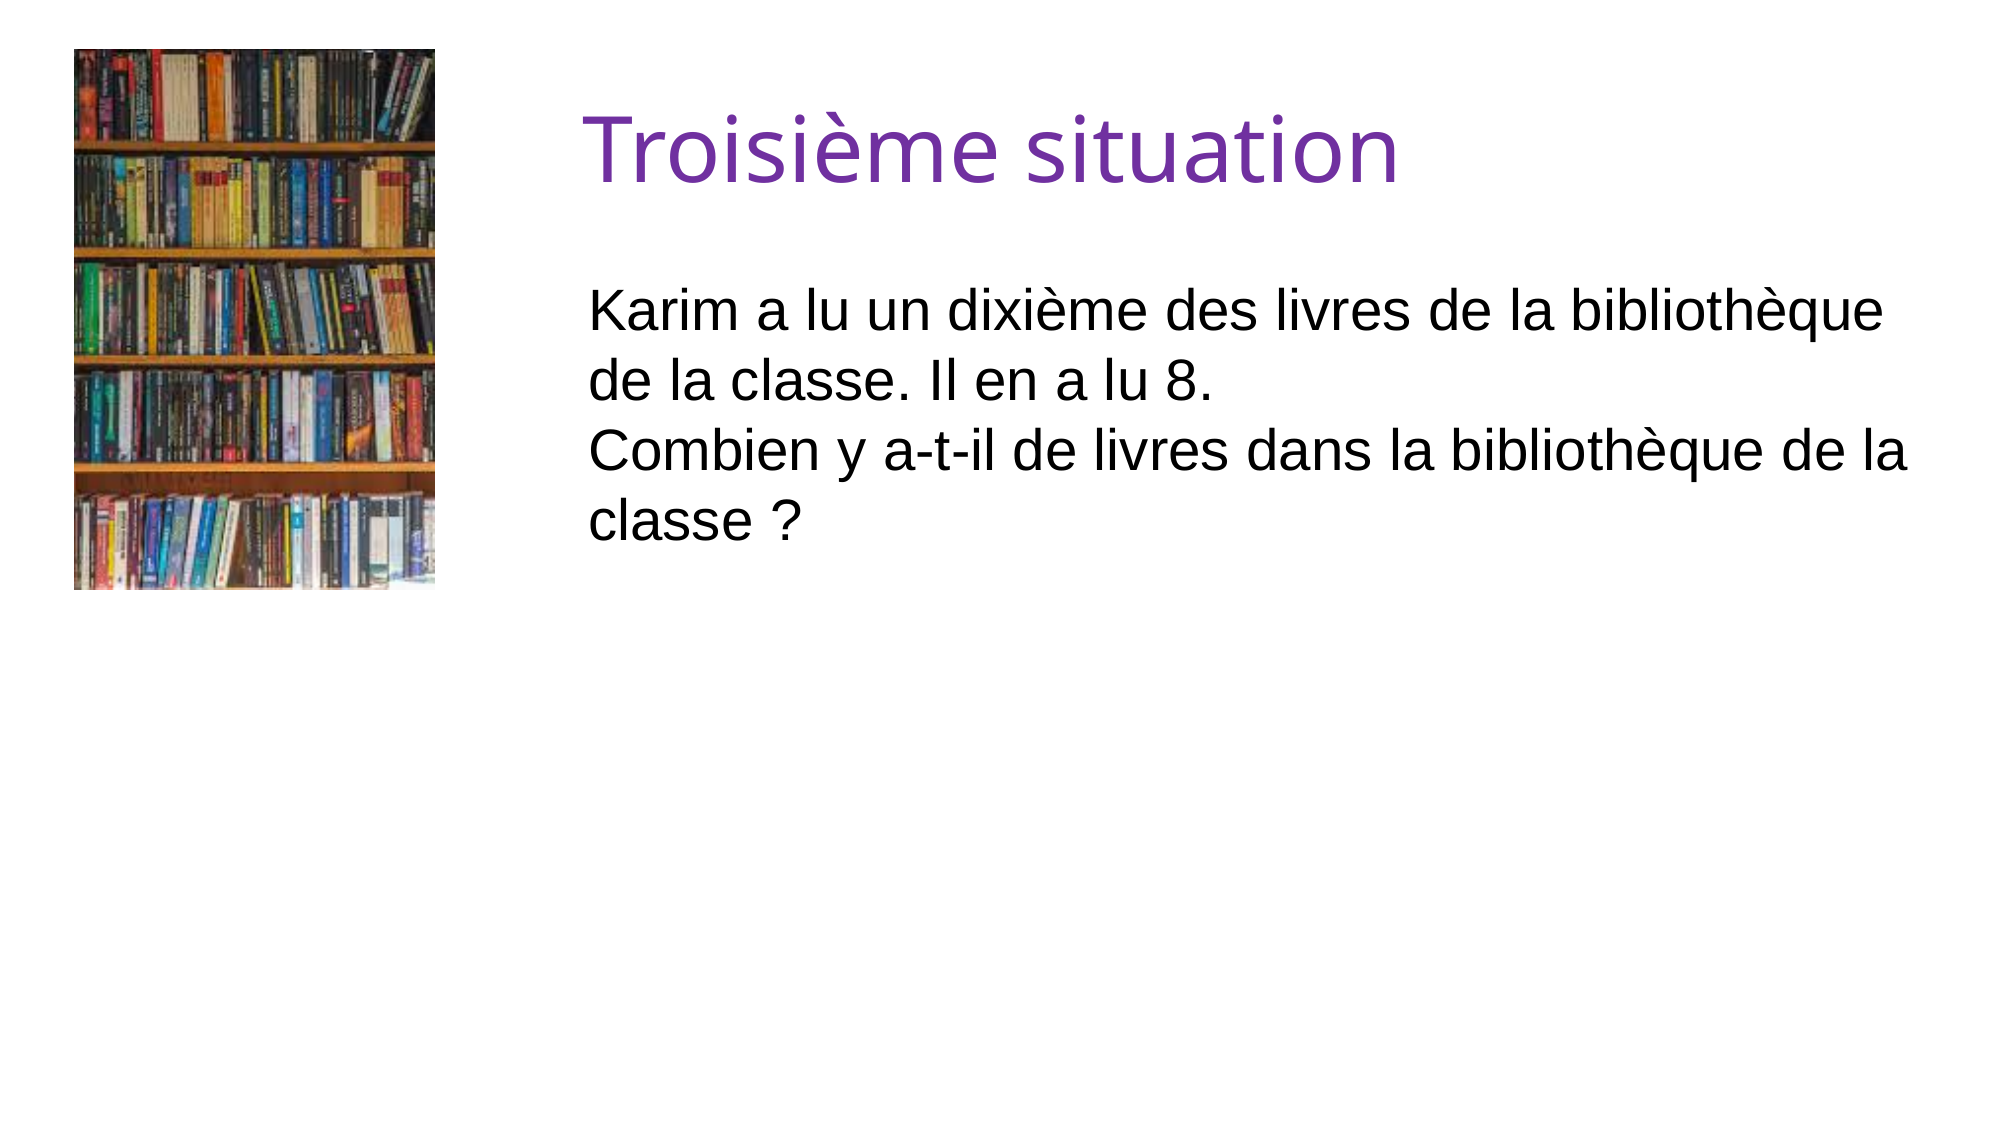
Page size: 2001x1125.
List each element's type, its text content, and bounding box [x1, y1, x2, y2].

picture [74, 49, 435, 591]
text_box Karim a lu un dixième des livres de la bibliothèque de la classe. Il en a lu 8. Combien y a-t-il de livres dans la bibliothèque de la classe ? [573, 264, 1929, 560]
text_box Troisième situation [568, 83, 1419, 208]
